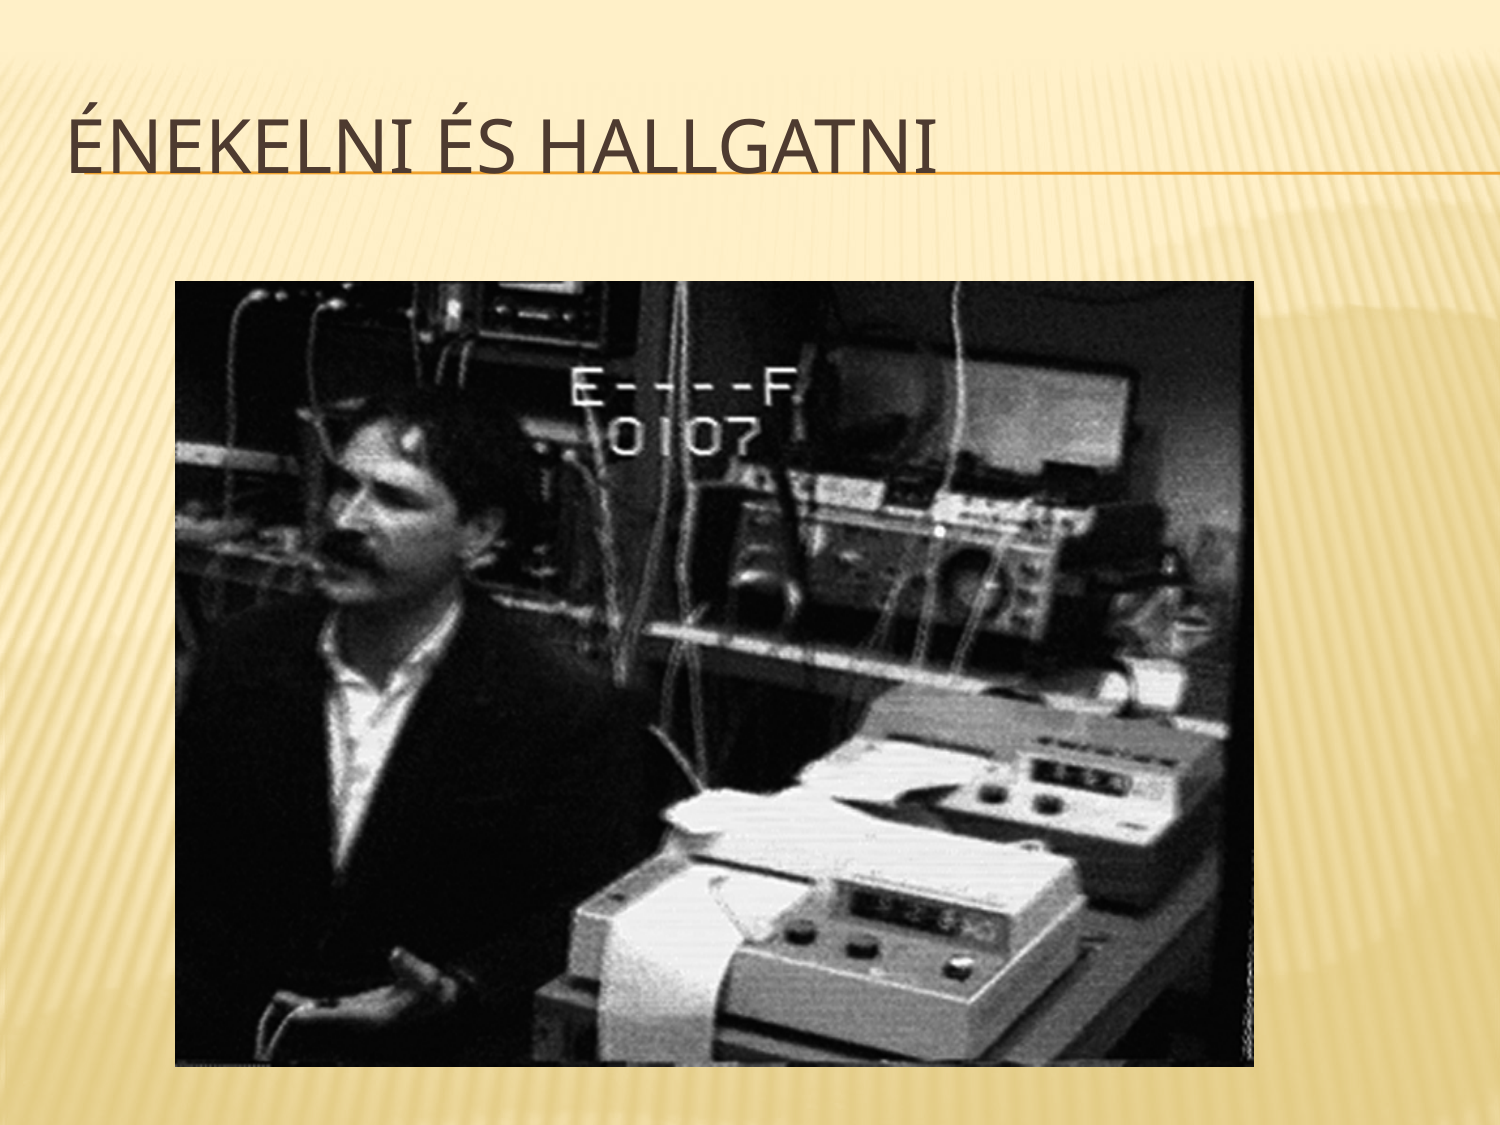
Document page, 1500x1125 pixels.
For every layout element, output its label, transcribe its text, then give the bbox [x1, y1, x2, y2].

title Énekelni és hallgatni [50, 75, 1475, 213]
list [175, 280, 1255, 1067]
